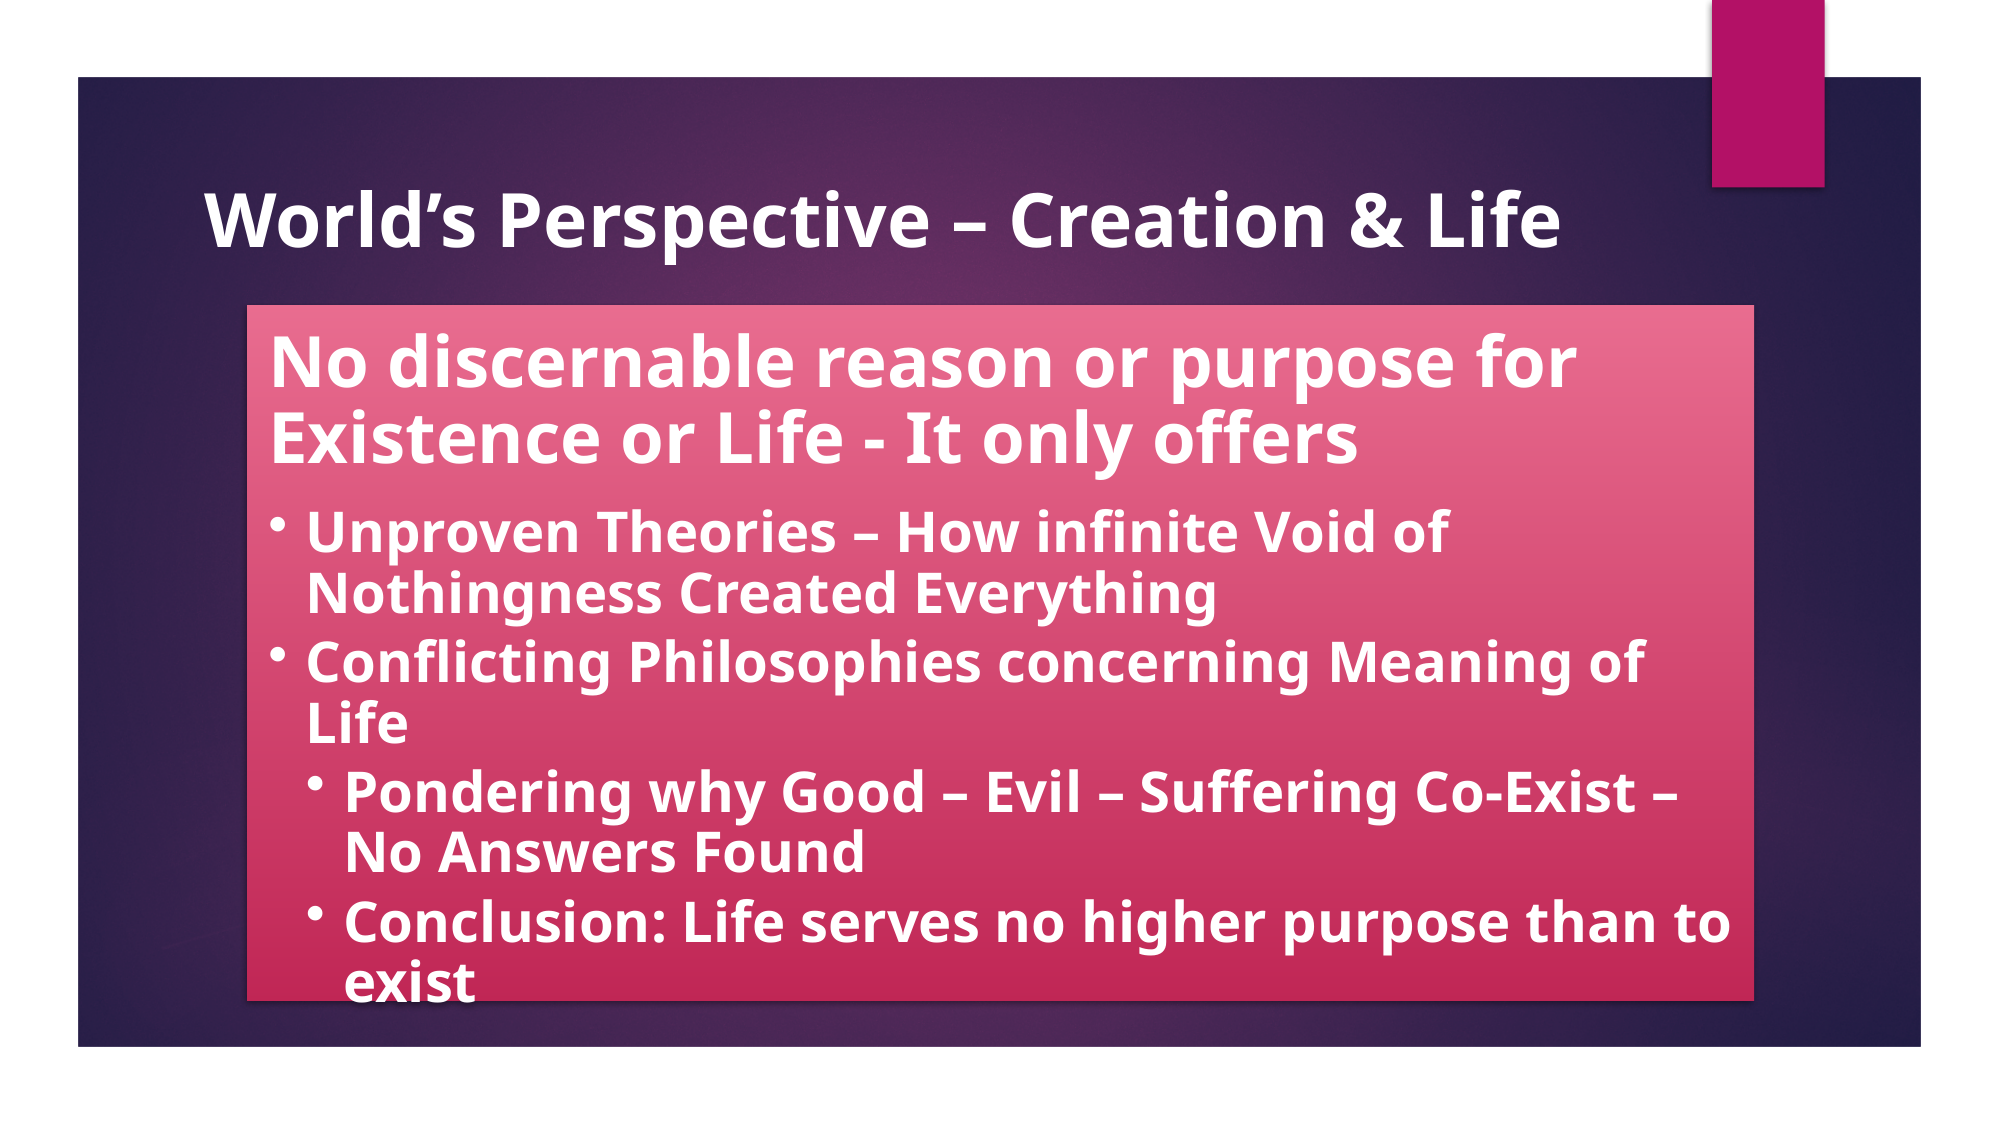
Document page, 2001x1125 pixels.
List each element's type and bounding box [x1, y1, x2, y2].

text_box [0, 0, 2000, 1125]
list [210, 304, 1791, 1002]
